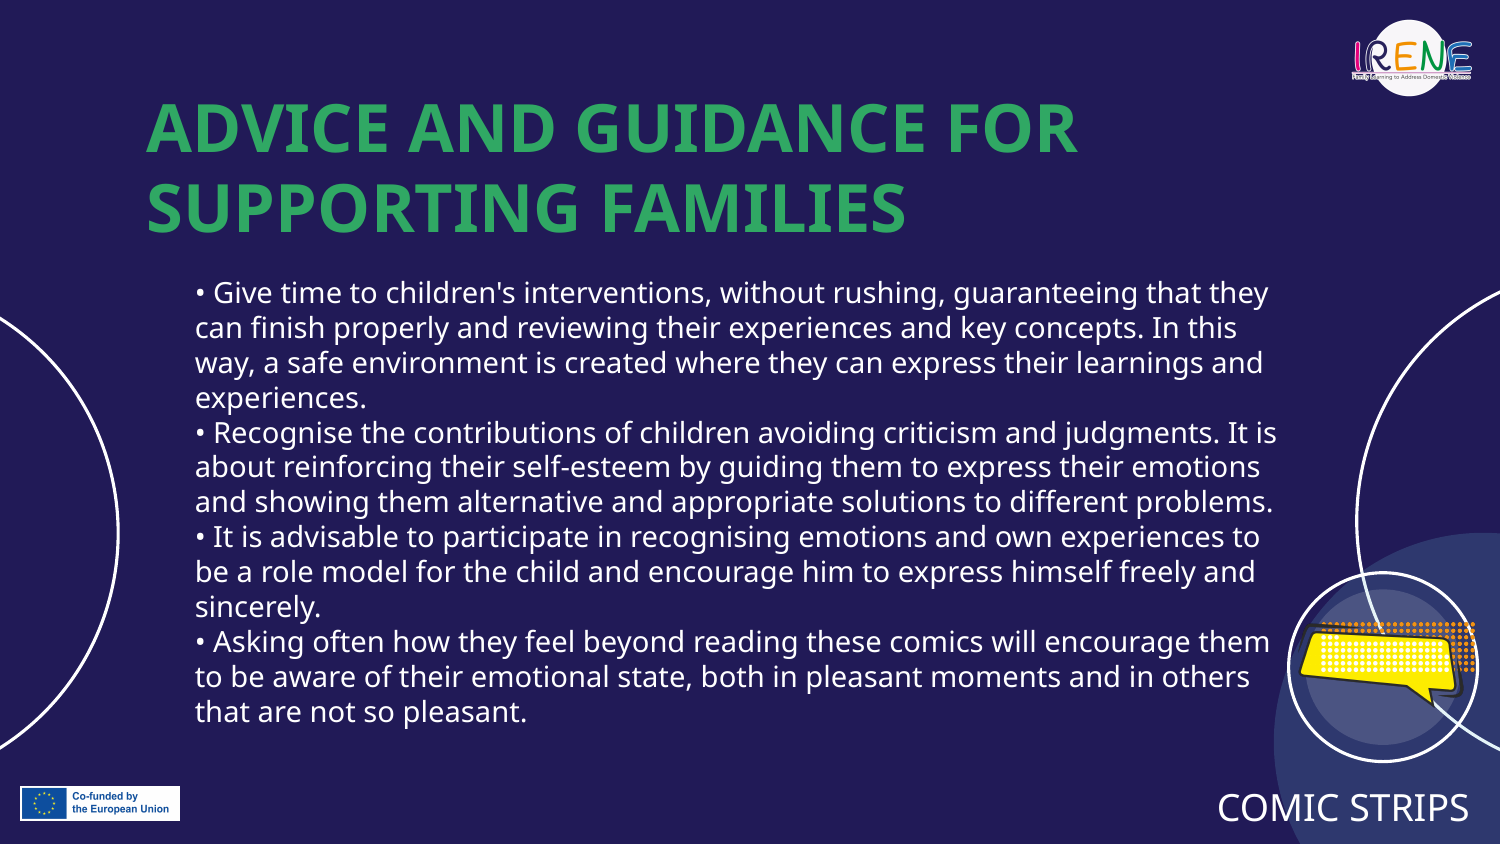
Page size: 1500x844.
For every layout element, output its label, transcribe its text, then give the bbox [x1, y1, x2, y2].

text_box • Give time to children's interventions, without rushing, guaranteeing that they can finish properly and reviewing their experiences and key concepts. In this way, a safe environment is created where they can express their learnings and experiences. • Recognise the contributions of children avoiding criticism and judgments. It is about reinforcing their self-esteem by guiding them to express their emotions and showing them alternative and appropriate solutions to different problems. • It is advisable to participate in recognising emotions and own experiences to be a role model for the child and encourage him to express himself freely and sincerely. • Asking often how they feel beyond reading these comics will encourage them to be aware of their emotional state, both in pleasant moments and in others that are not so pleasant. [179, 266, 1309, 736]
picture [19, 786, 180, 821]
picture [1319, 19, 1500, 98]
picture [1298, 620, 1476, 710]
text_box COMIC STRIPS [1201, 755, 1500, 844]
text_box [1288, 572, 1478, 762]
title ADVICE AND GUIDANCE FOR SUPPORTING FAMILIES [131, 70, 1273, 267]
